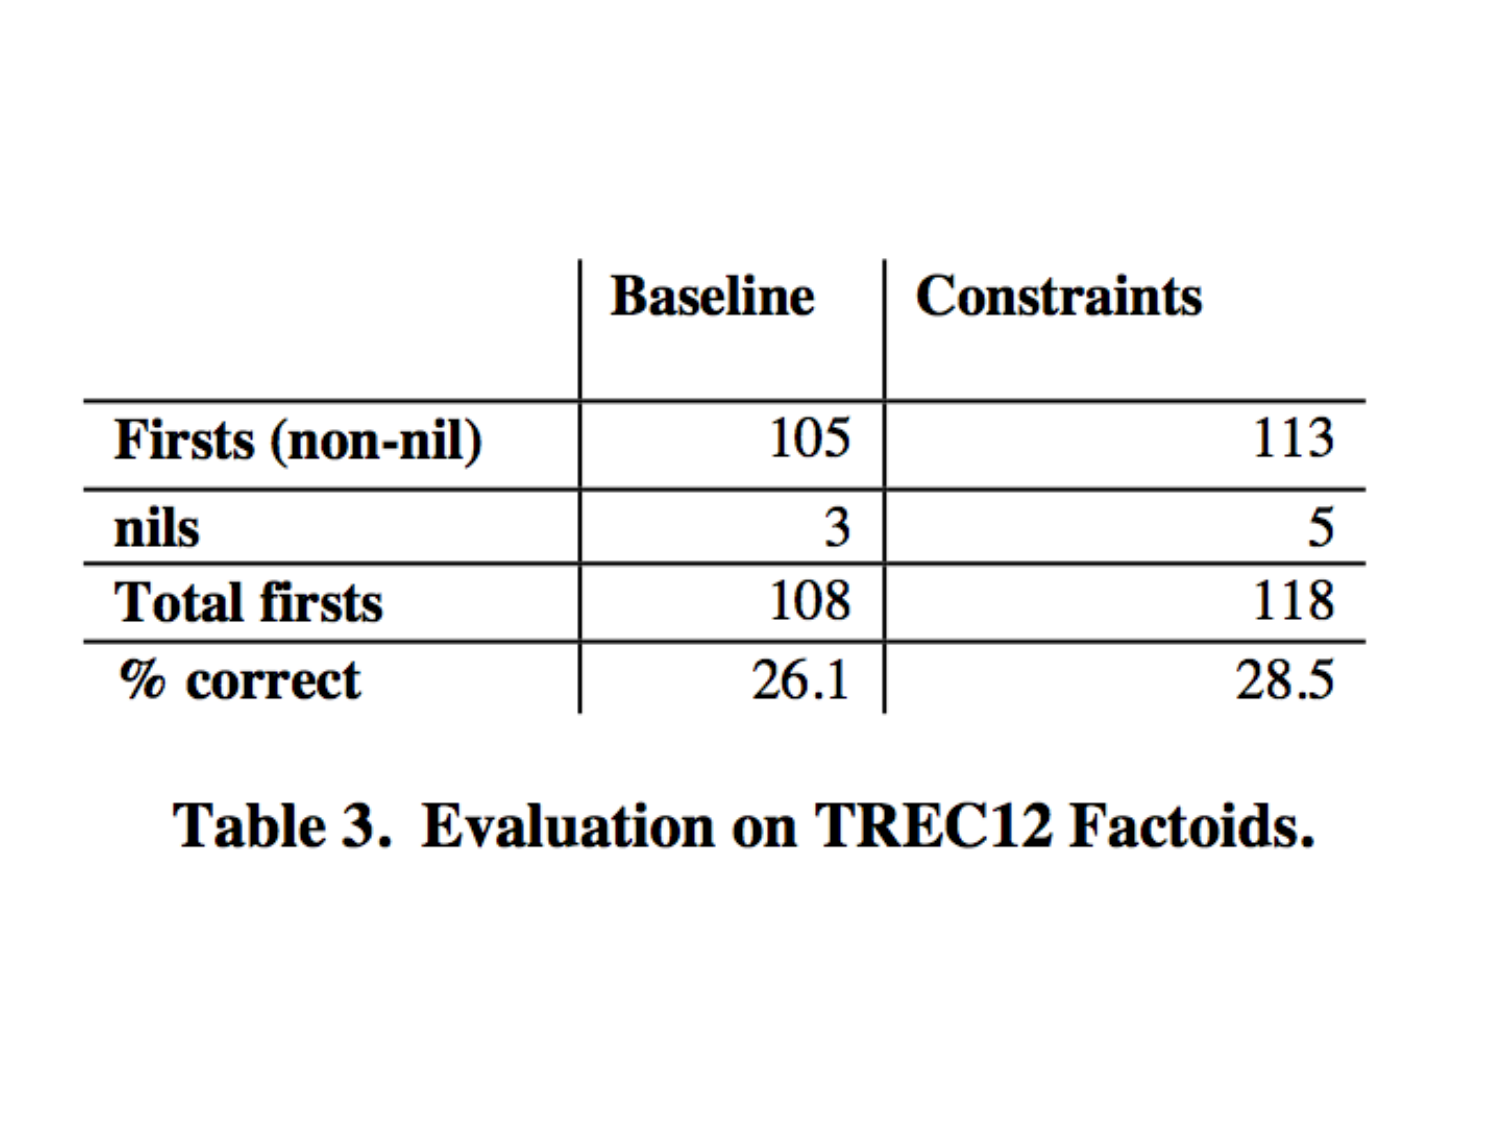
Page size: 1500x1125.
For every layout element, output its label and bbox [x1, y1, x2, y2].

picture [80, 232, 1402, 890]
